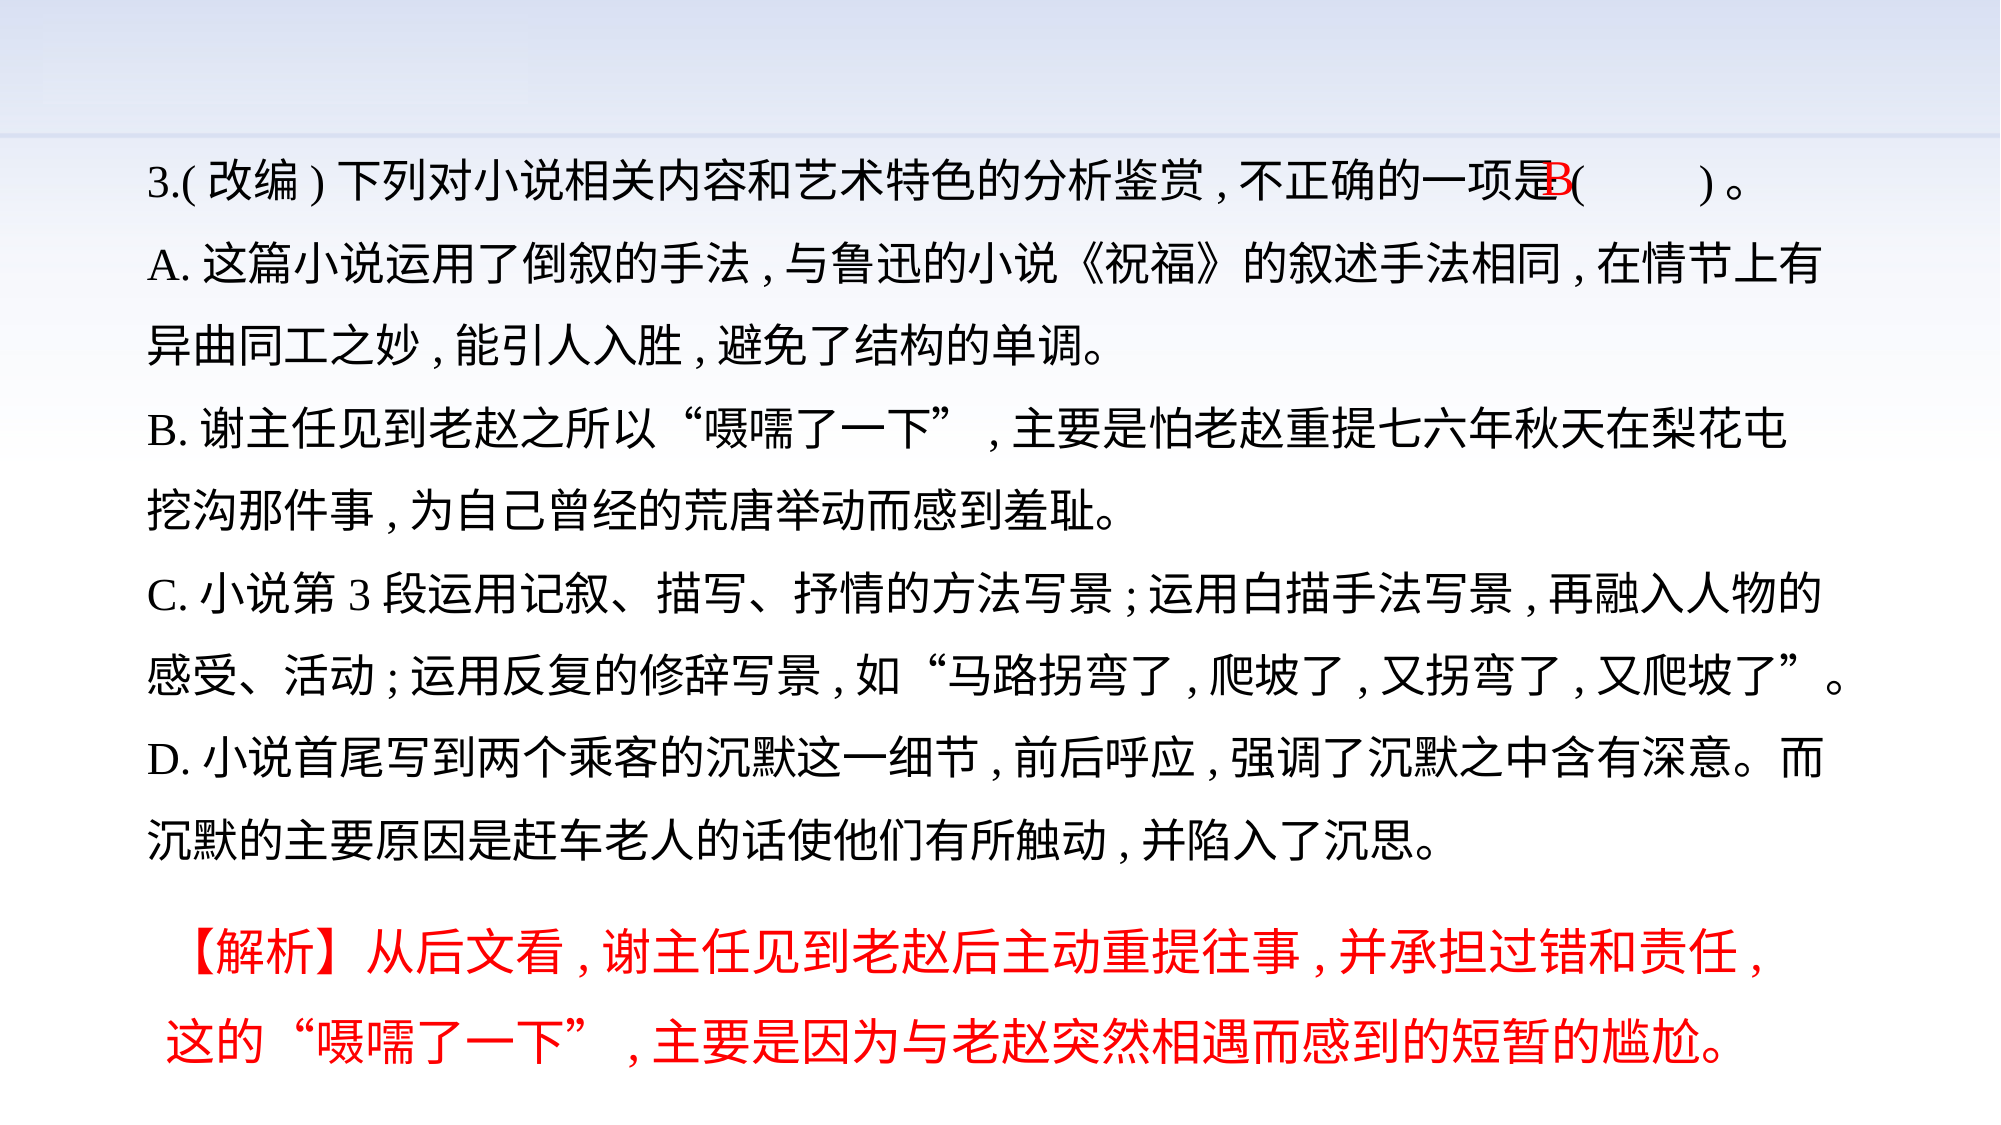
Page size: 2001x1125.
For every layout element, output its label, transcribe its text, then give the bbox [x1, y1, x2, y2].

text_box 【解析】从后文看,谢主任见到老赵后主动重提往事,并承担过错和责任,这的“嗫嚅了一下”,主要是因为与老赵突然相遇而感到的短暂的尴尬。 [150, 882, 1826, 1078]
picture [0, 0, 2000, 1125]
text_box B [1526, 137, 1601, 213]
text_box 3.(改编)下列对小说相关内容和艺术特色的分析鉴赏,不正确的一项是( )。 A.这篇小说运用了倒叙的手法,与鲁迅的小说《祝福》的叙述手法相同,在情节上有异曲同工之妙,能引人入胜,避免了结构的单调。 B.谢主任见到老赵之所以“嗫嚅了一下”,主要是怕老赵重提七六年秋天在梨花屯挖沟那件事,为自己曾经的荒唐举动而感到羞耻。 C.小说第3段运用记叙、描写、抒情的方法写景;运用白描手法写景,再融入人物的感受、活动;运用反复的修辞写景,如“马路拐弯了,爬坡了,又拐弯了,又爬坡了”。 D.小说首尾写到两个乘客的沉默这一细节,前后呼应,强调了沉默之中含有深意。而沉默的主要原因是赶车老人的话使他们有所触动,并陷入了沉思。 [132, 117, 1845, 668]
